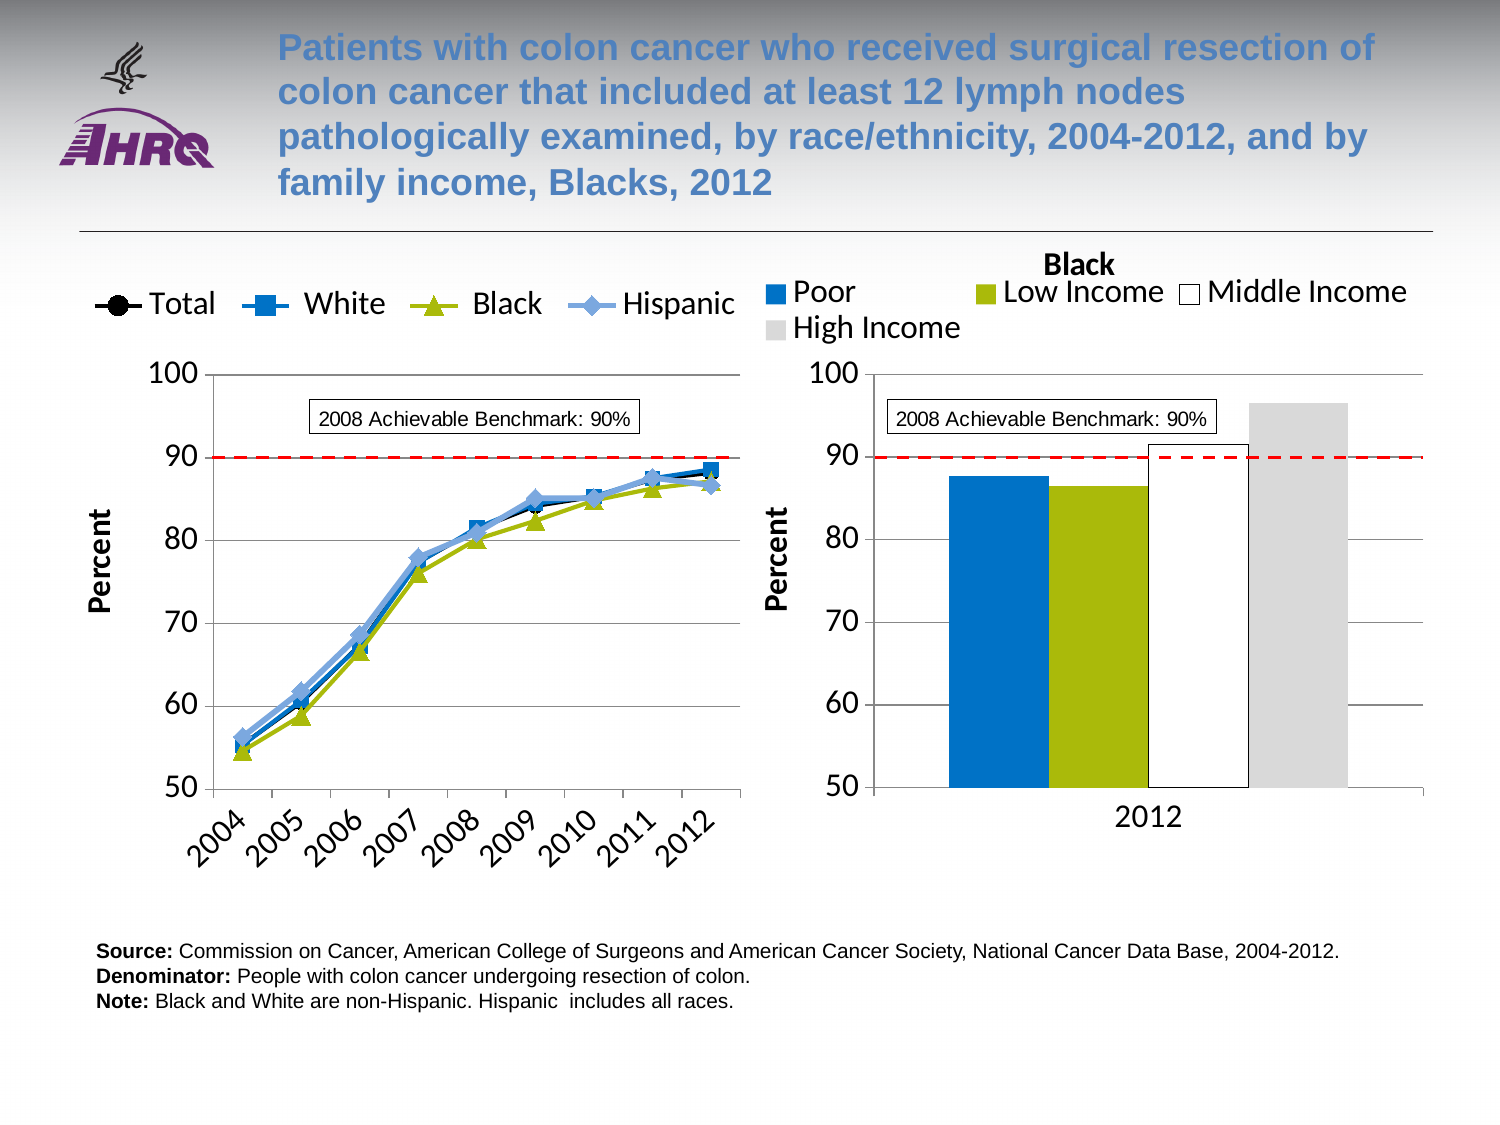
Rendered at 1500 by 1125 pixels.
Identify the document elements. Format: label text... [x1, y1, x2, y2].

picture [0, 0, 1500, 1125]
title Patients with colon cancer who received surgical resection of colon cancer that included at least 12 lymph nodes pathologically examined, by race/ethnicity, 2004-2012, and by family income, Blacks, 2012 [262, 24, 1425, 200]
chart [74, 239, 1426, 916]
text_box Source: Commission on Cancer, American College of Surgeons and American Cancer Society, National Cancer Data Base, 2004-2012. Denominator: People with colon cancer undergoing resection of colon. Note: Black and White are non-Hispanic. Hispanic includes all races. [81, 929, 1356, 1045]
